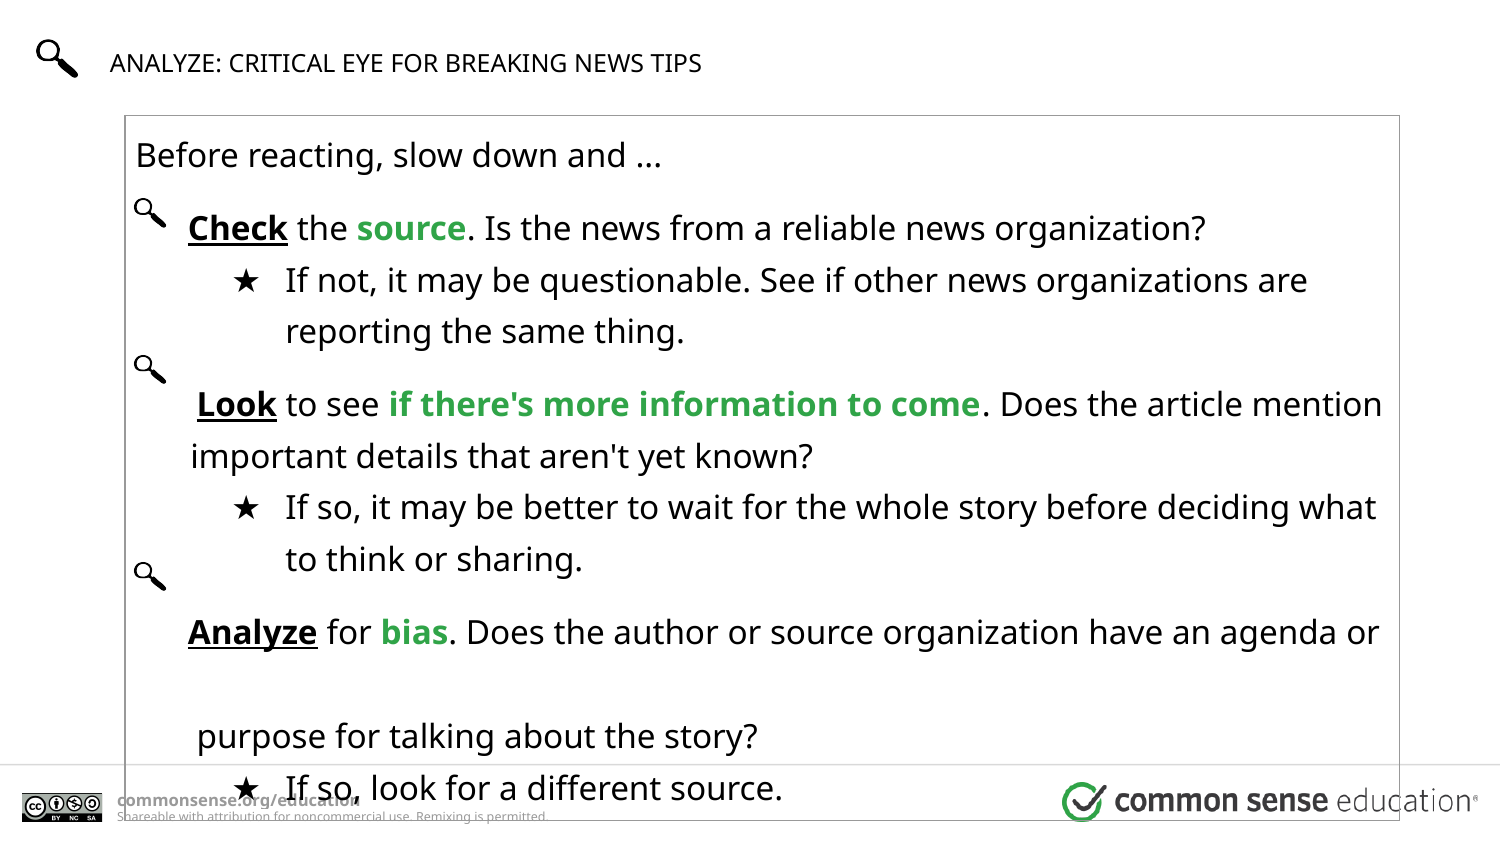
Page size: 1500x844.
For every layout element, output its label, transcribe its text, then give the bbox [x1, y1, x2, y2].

picture [1062, 782, 1478, 822]
picture [133, 354, 167, 387]
subtitle ANALYZE: CRITICAL EYE FOR BREAKING NEWS TIPS [94, 32, 798, 86]
picture [34, 38, 79, 83]
picture [133, 197, 167, 231]
picture [22, 793, 103, 822]
picture [133, 560, 167, 594]
table_header Before reacting, slow down and ... Check the source. Is the news from a reliable news organization? If not, it may be questionable. See if other news organizations are reporting the same thing. Look to see if there's more information to come. Does the article mention important details that aren't yet known? If so, it may be better to wait for the whole story before deciding what to think or sharing. Analyze for bias. Does the author or source organization have an agenda or purpose for talking about the story? If so, look for a different source. [126, 116, 1399, 820]
